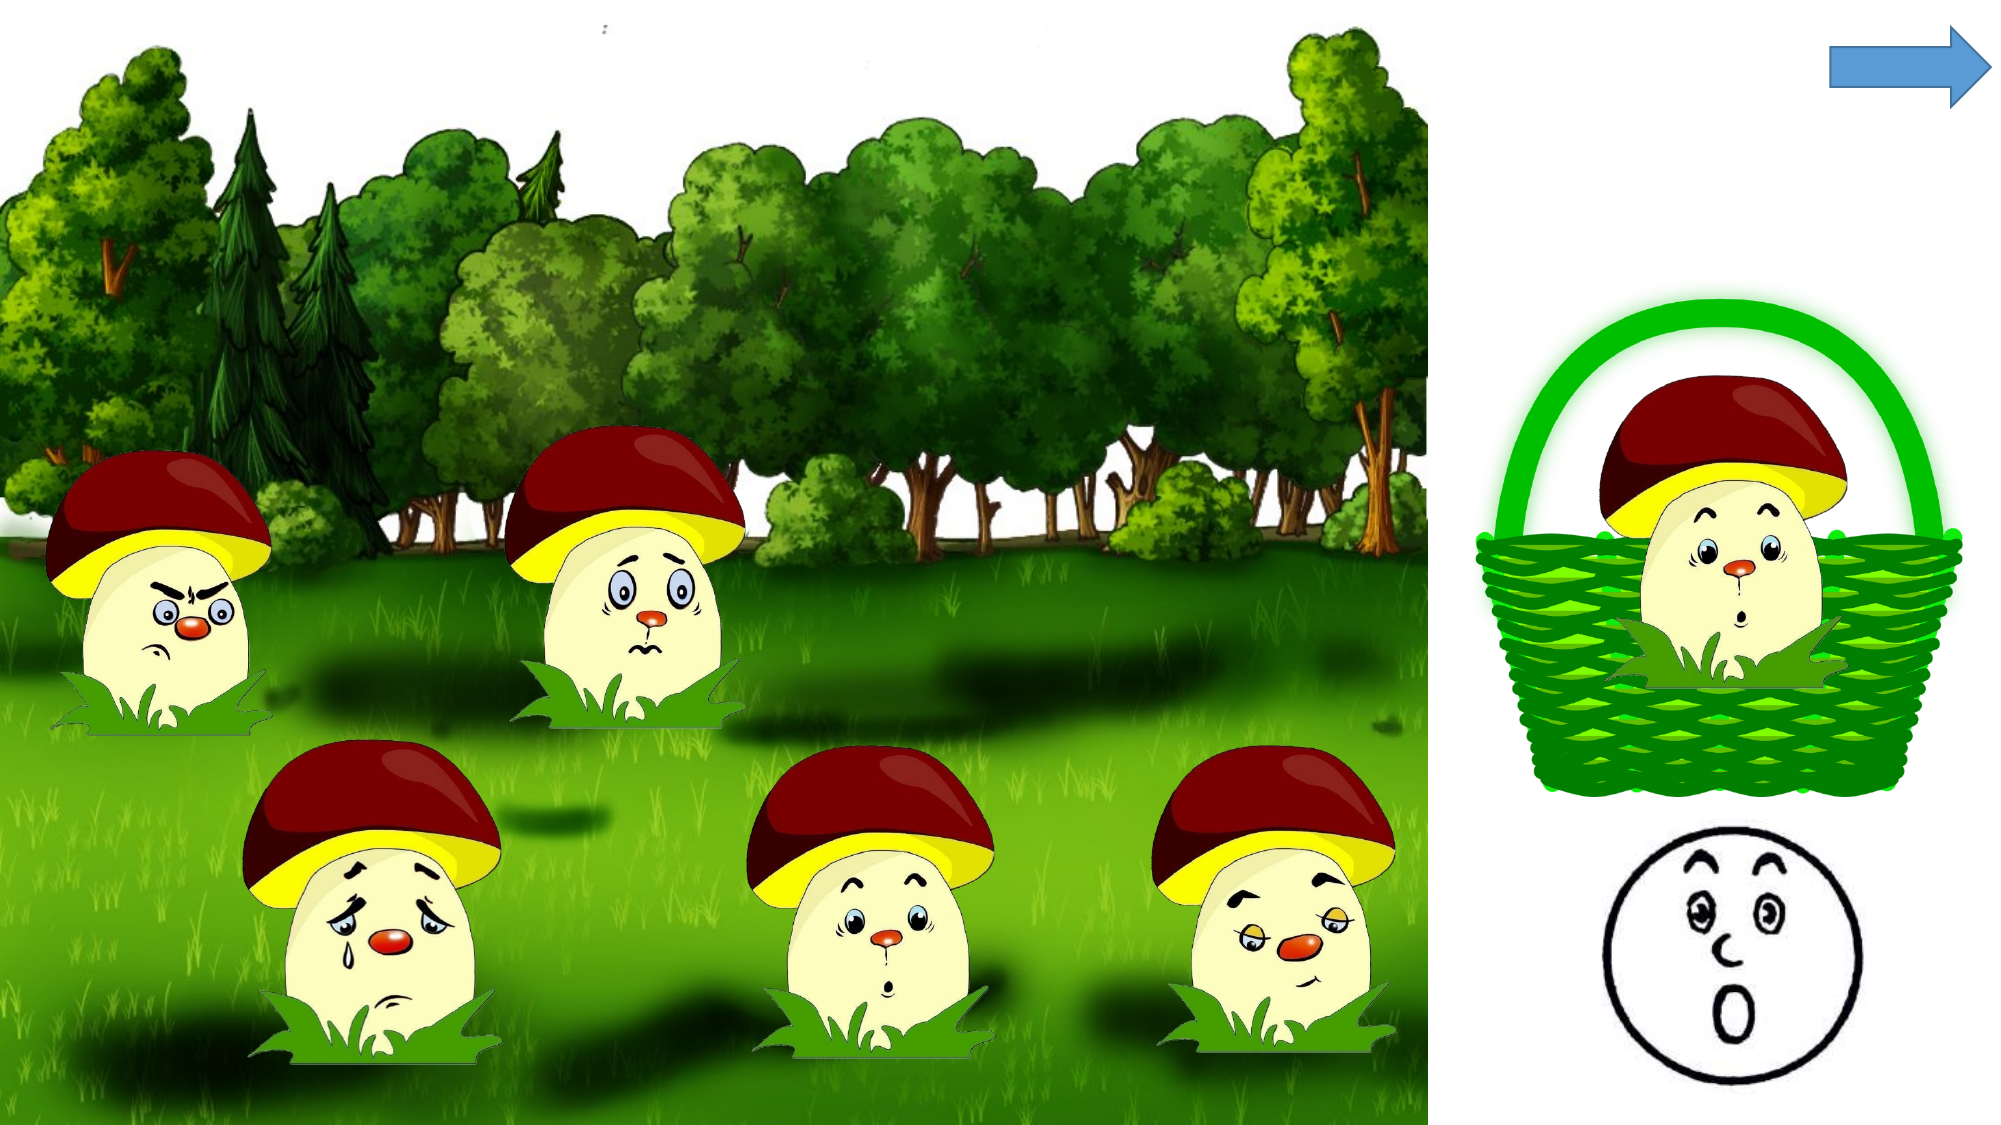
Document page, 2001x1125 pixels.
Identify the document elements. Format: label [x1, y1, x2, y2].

text_box [1829, 24, 1993, 110]
picture [1598, 819, 1883, 1104]
picture [0, 0, 1428, 1125]
picture [1446, 267, 1991, 797]
